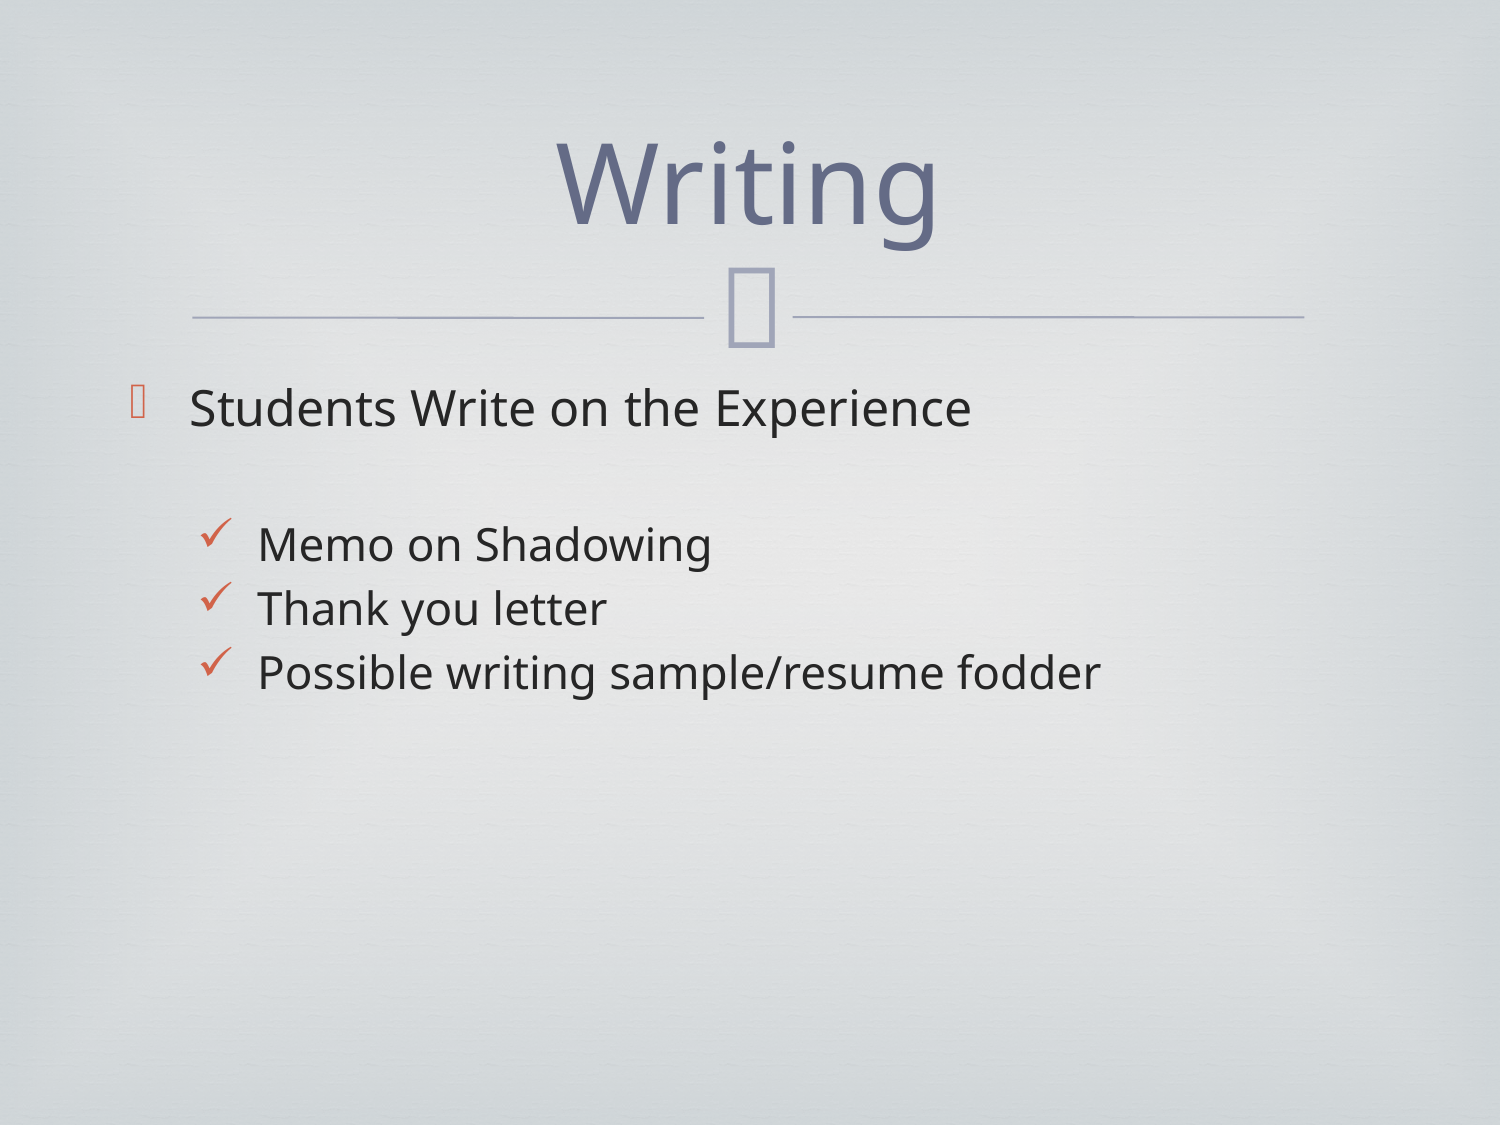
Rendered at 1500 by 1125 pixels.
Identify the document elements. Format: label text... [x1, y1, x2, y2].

list Students Write on the Experience Memo on Shadowing Thank you letter Possible writing sample/resume fodder [114, 368, 1386, 1005]
title Writing [112, 93, 1386, 267]
